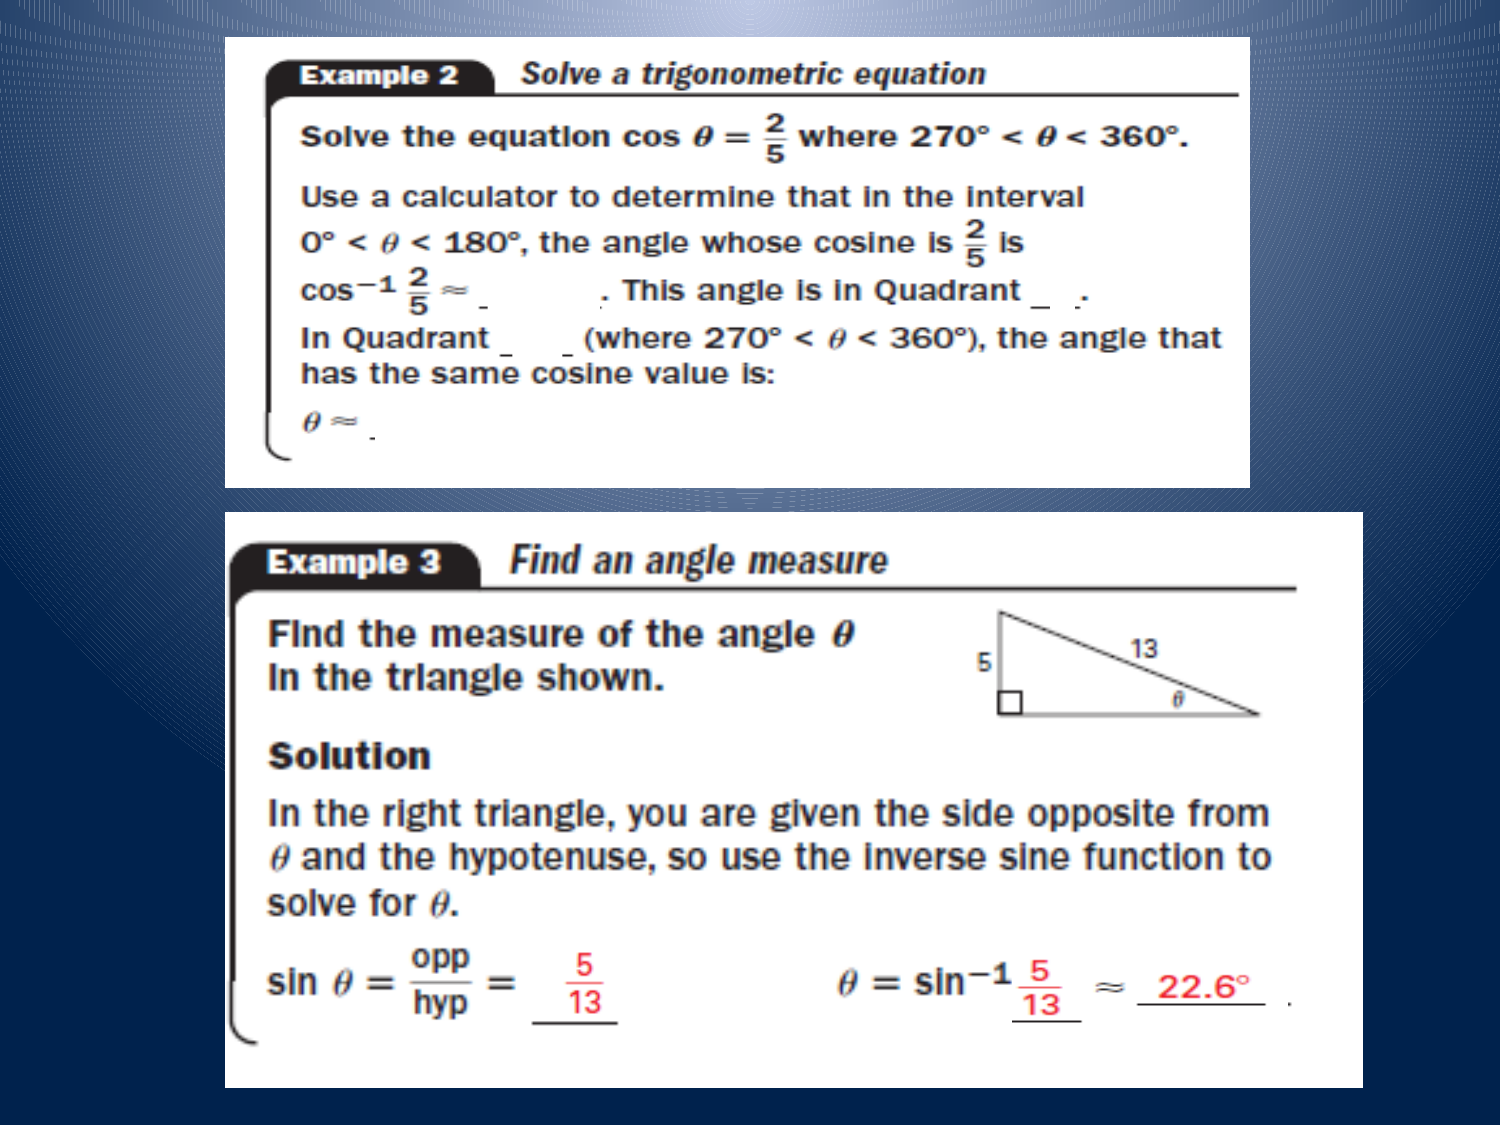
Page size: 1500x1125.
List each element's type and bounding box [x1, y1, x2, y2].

picture [224, 512, 1363, 1088]
picture [224, 37, 1251, 488]
